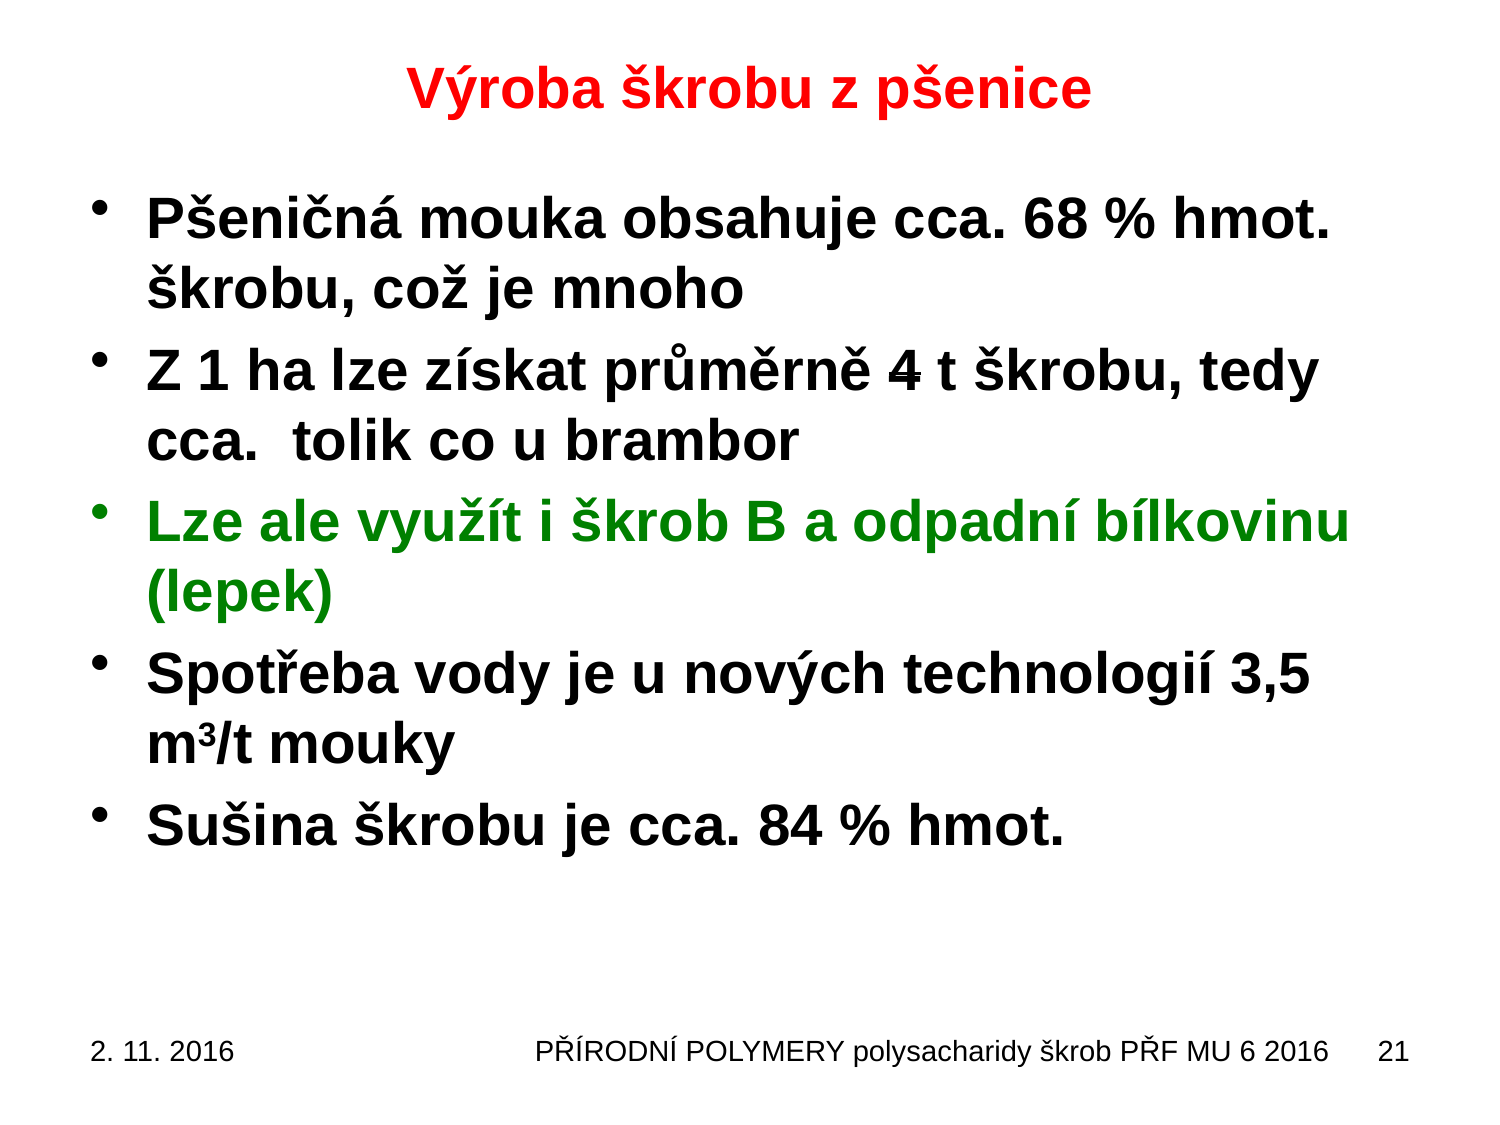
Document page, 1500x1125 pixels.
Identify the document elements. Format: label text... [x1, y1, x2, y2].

title Výroba škrobu z pšenice [74, 44, 1426, 126]
list Pšeničná mouka obsahuje cca. 68 % hmot. škrobu, což je mnoho Z 1 ha lze získat průměrně 4 t škrobu, tedy cca. tolik co u brambor Lze ale využít i škrob B a odpadní bílkovinu (lepek) Spotřeba vody je u nových technologií 3,5 m3/t mouky Sušina škrobu je cca. 84 % hmot. [74, 172, 1426, 1006]
slide_number 2. 11. 2016 [74, 1024, 426, 1103]
footer PŘÍRODNÍ POLYMERY polysacharidy škrob PŘF MU 6 2016 [512, 1024, 1074, 1103]
slide_number 21 [1074, 1024, 1426, 1103]
